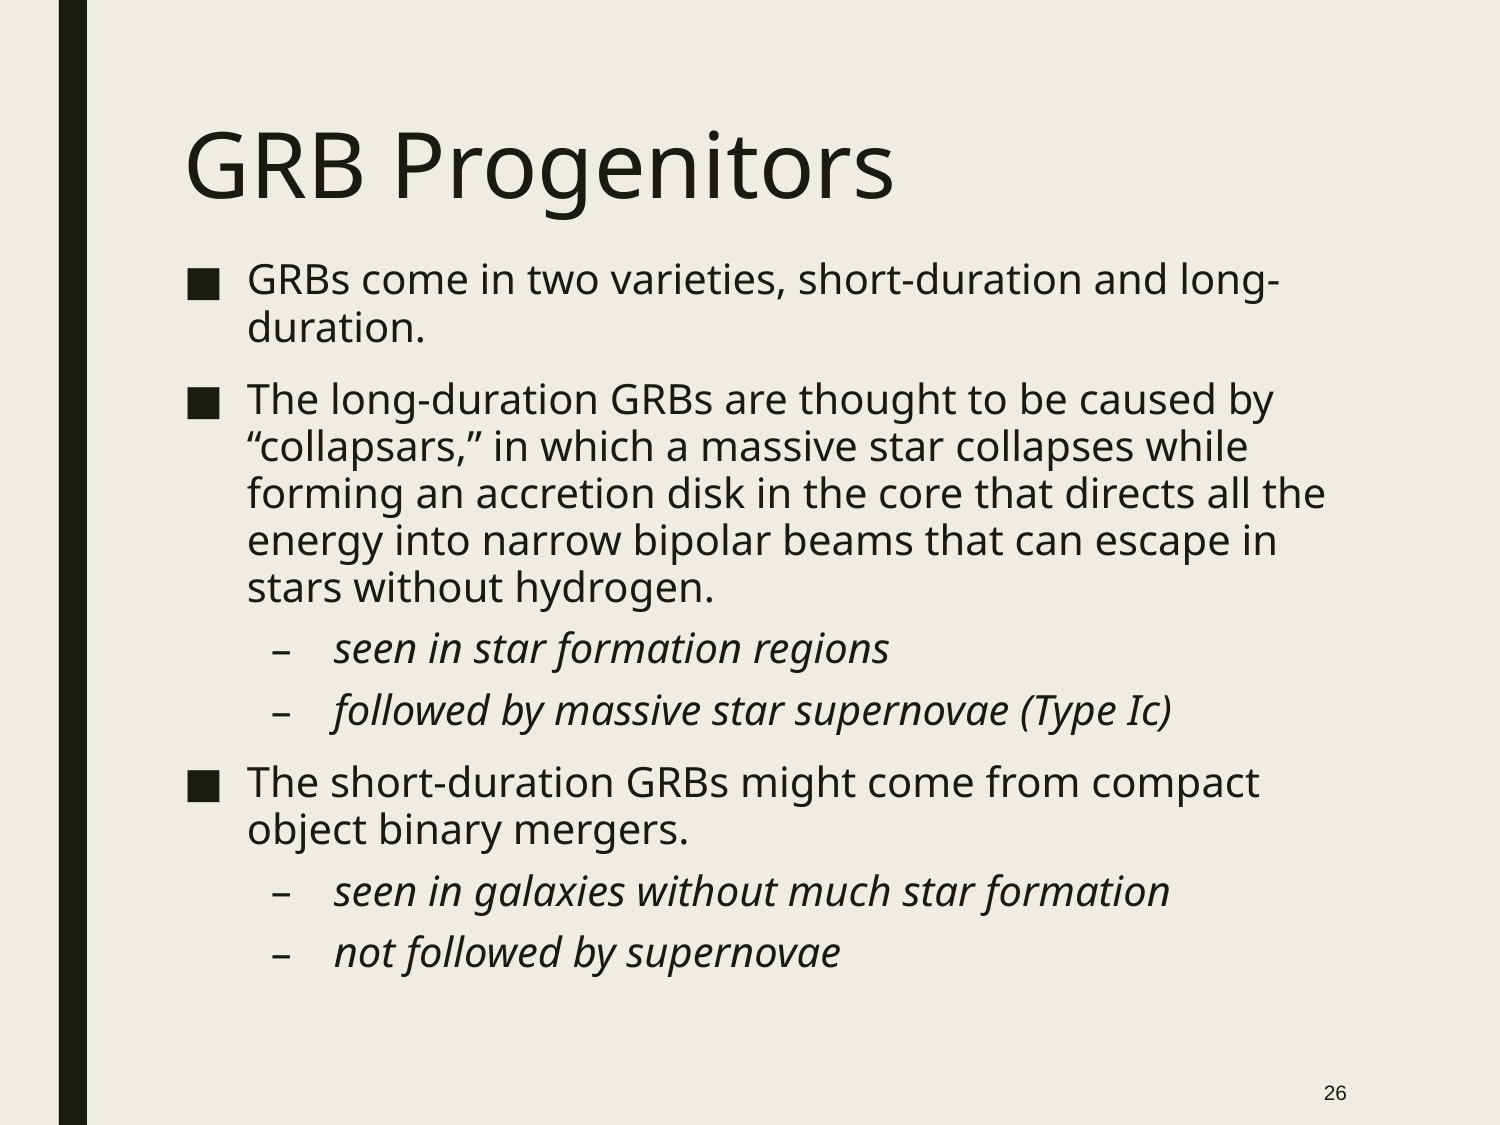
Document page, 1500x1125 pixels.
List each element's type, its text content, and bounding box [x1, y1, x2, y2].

slide_number 26 [1165, 1058, 1362, 1125]
title GRB Progenitors [168, 112, 1351, 233]
list GRBs come in two varieties, short-duration and long-duration. The long-duration GRBs are thought to be caused by “collapsars,” in which a massive star collapses while forming an accretion disk in the core that directs all the energy into narrow bipolar beams that can escape in stars without hydrogen. seen in star formation regions followed by massive star supernovae (Type Ic) The short-duration GRBs might come from compact object binary mergers. seen in galaxies without much star formation not followed by supernovae [168, 249, 1351, 1050]
